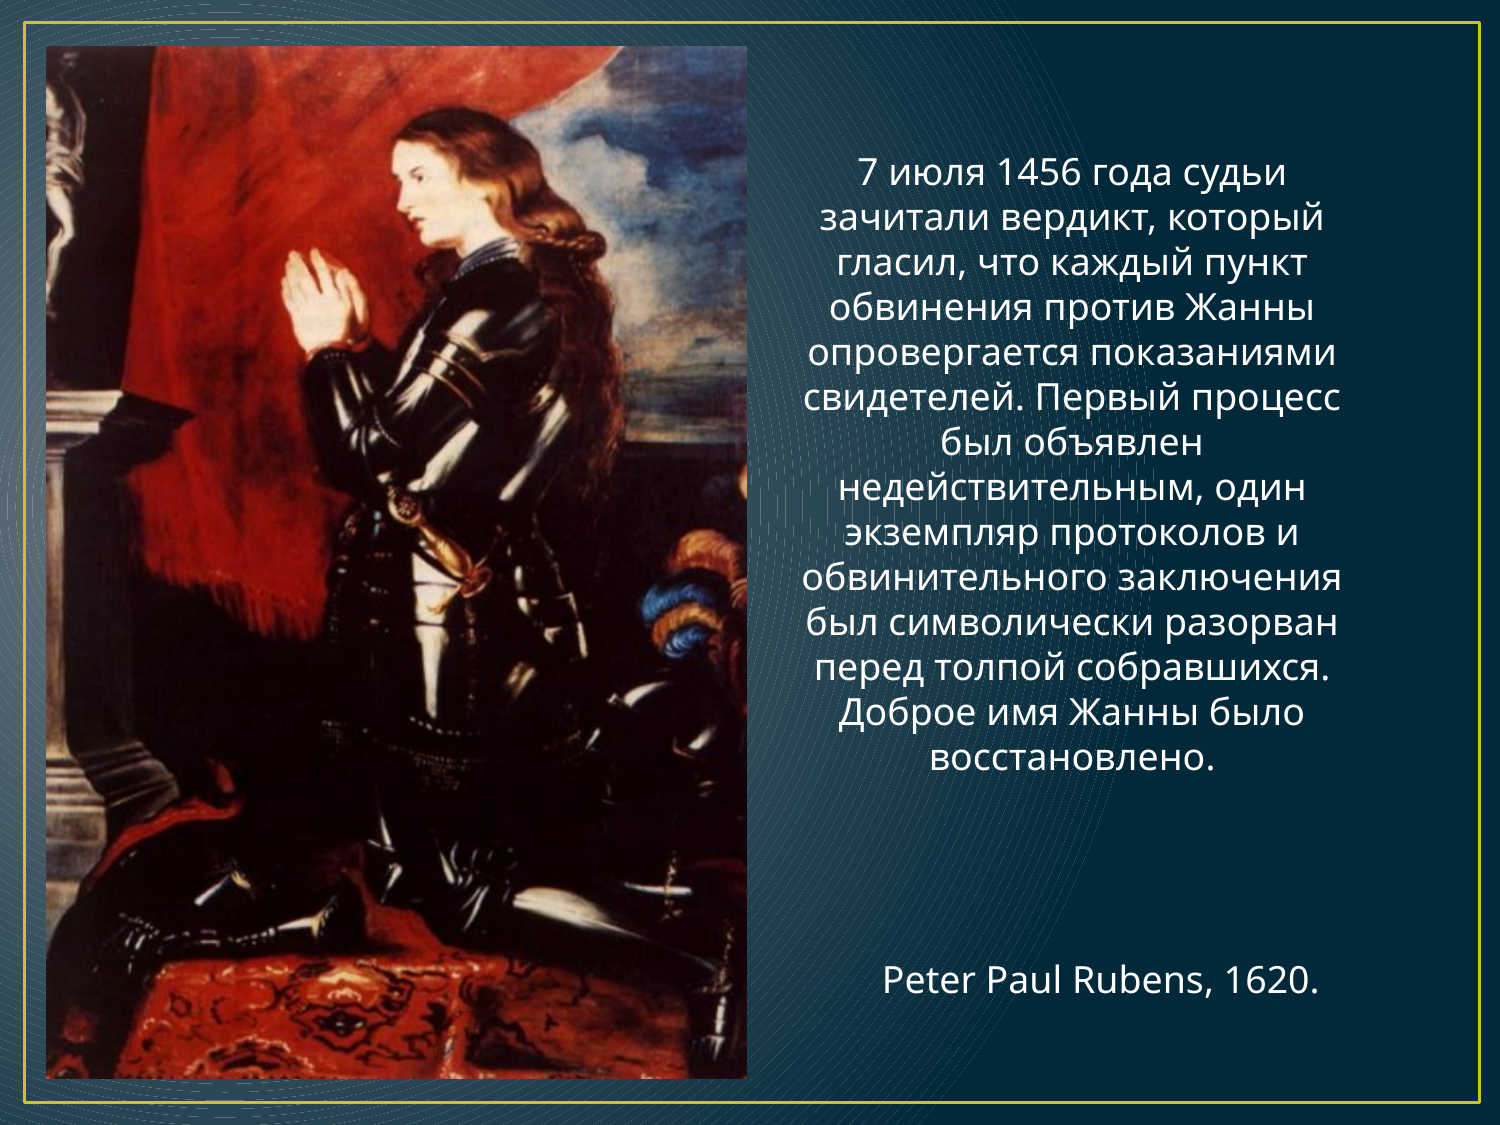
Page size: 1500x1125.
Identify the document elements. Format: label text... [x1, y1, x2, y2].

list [46, 46, 747, 1079]
text_box Peter Paul Rubens, 1620. [867, 949, 1395, 1054]
text_box 7 июля 1456 года судьи зачитали вердикт, который гласил, что каждый пункт обвинения против Жанны опровергается показаниями свидетелей. Первый процесс был объявлен недействительным, один экземпляр протоколов и обвинительного заключения был символически разорван перед толпой собравшихся. Доброе имя Жанны было восстановлено. [785, 140, 1360, 786]
